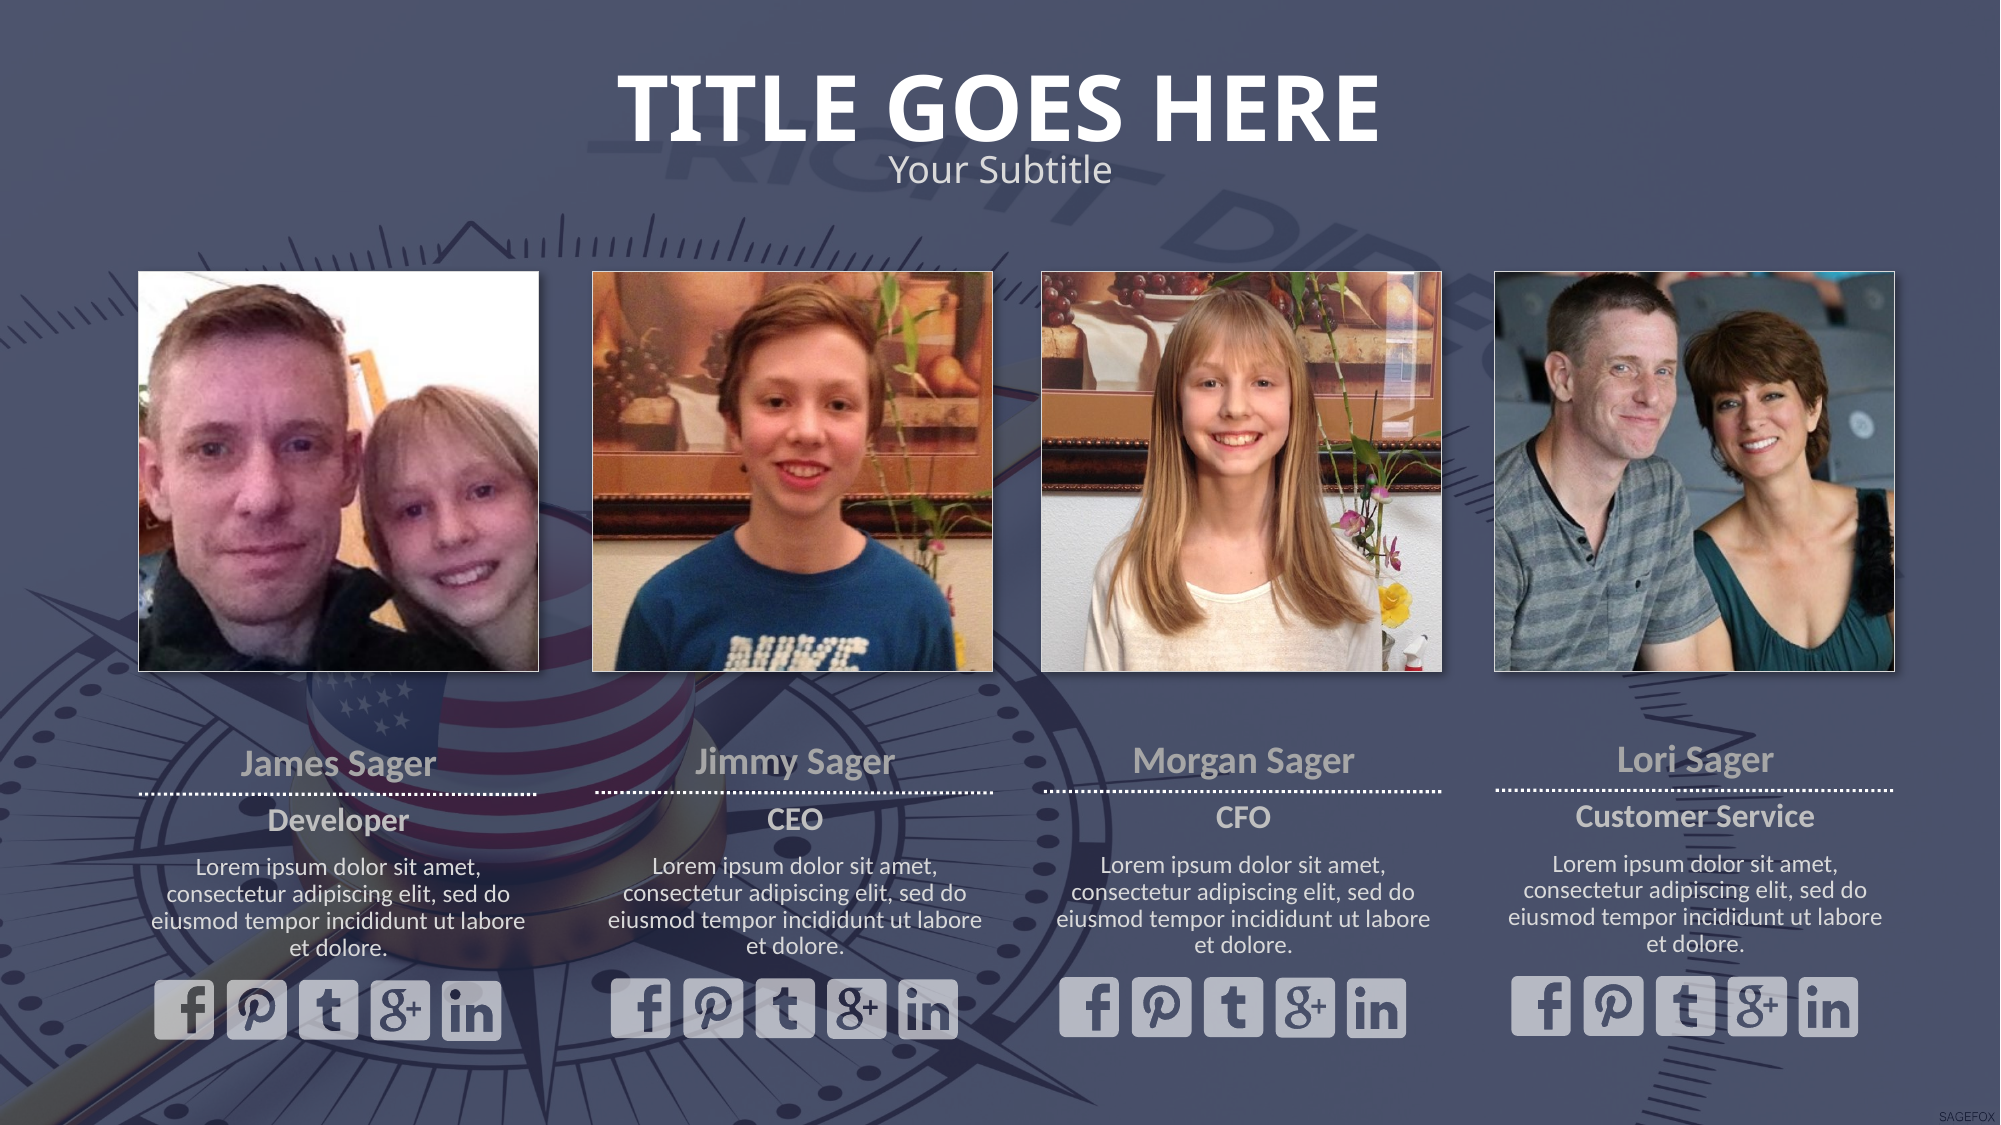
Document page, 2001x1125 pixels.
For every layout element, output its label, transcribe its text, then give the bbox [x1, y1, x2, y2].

text_box CFO [1068, 797, 1419, 840]
text_box CEO [620, 798, 971, 841]
text_box [1040, 270, 1442, 672]
text_box Morgan Sager [1068, 739, 1419, 782]
text_box [1494, 271, 1896, 673]
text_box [548, 42, 1452, 199]
text_box Lorem ipsum dolor sit amet, consectetur adipiscing elit, sed do eiusmod tempor incididunt ut labore et dolore. [595, 852, 996, 966]
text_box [610, 978, 958, 1040]
text_box Lorem ipsum dolor sit amet, consectetur adipiscing elit, sed do eiusmod tempor incididunt ut labore et dolore. [1043, 851, 1444, 965]
text_box Lorem ipsum dolor sit amet, consectetur adipiscing elit, sed do eiusmod tempor incididunt ut labore et dolore. [1495, 850, 1896, 964]
text_box [138, 270, 540, 672]
text_box Developer [163, 799, 514, 842]
text_box [591, 270, 993, 672]
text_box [154, 979, 502, 1041]
text_box Lori Sager [1520, 738, 1871, 781]
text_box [1059, 977, 1407, 1039]
text_box James Sager [163, 742, 514, 785]
text_box Customer Service [1520, 796, 1871, 839]
text_box Lorem ipsum dolor sit amet, consectetur adipiscing elit, sed do eiusmod tempor incididunt ut labore et dolore. [138, 854, 539, 968]
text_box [1511, 976, 1859, 1038]
text_box Jimmy Sager [620, 740, 971, 784]
